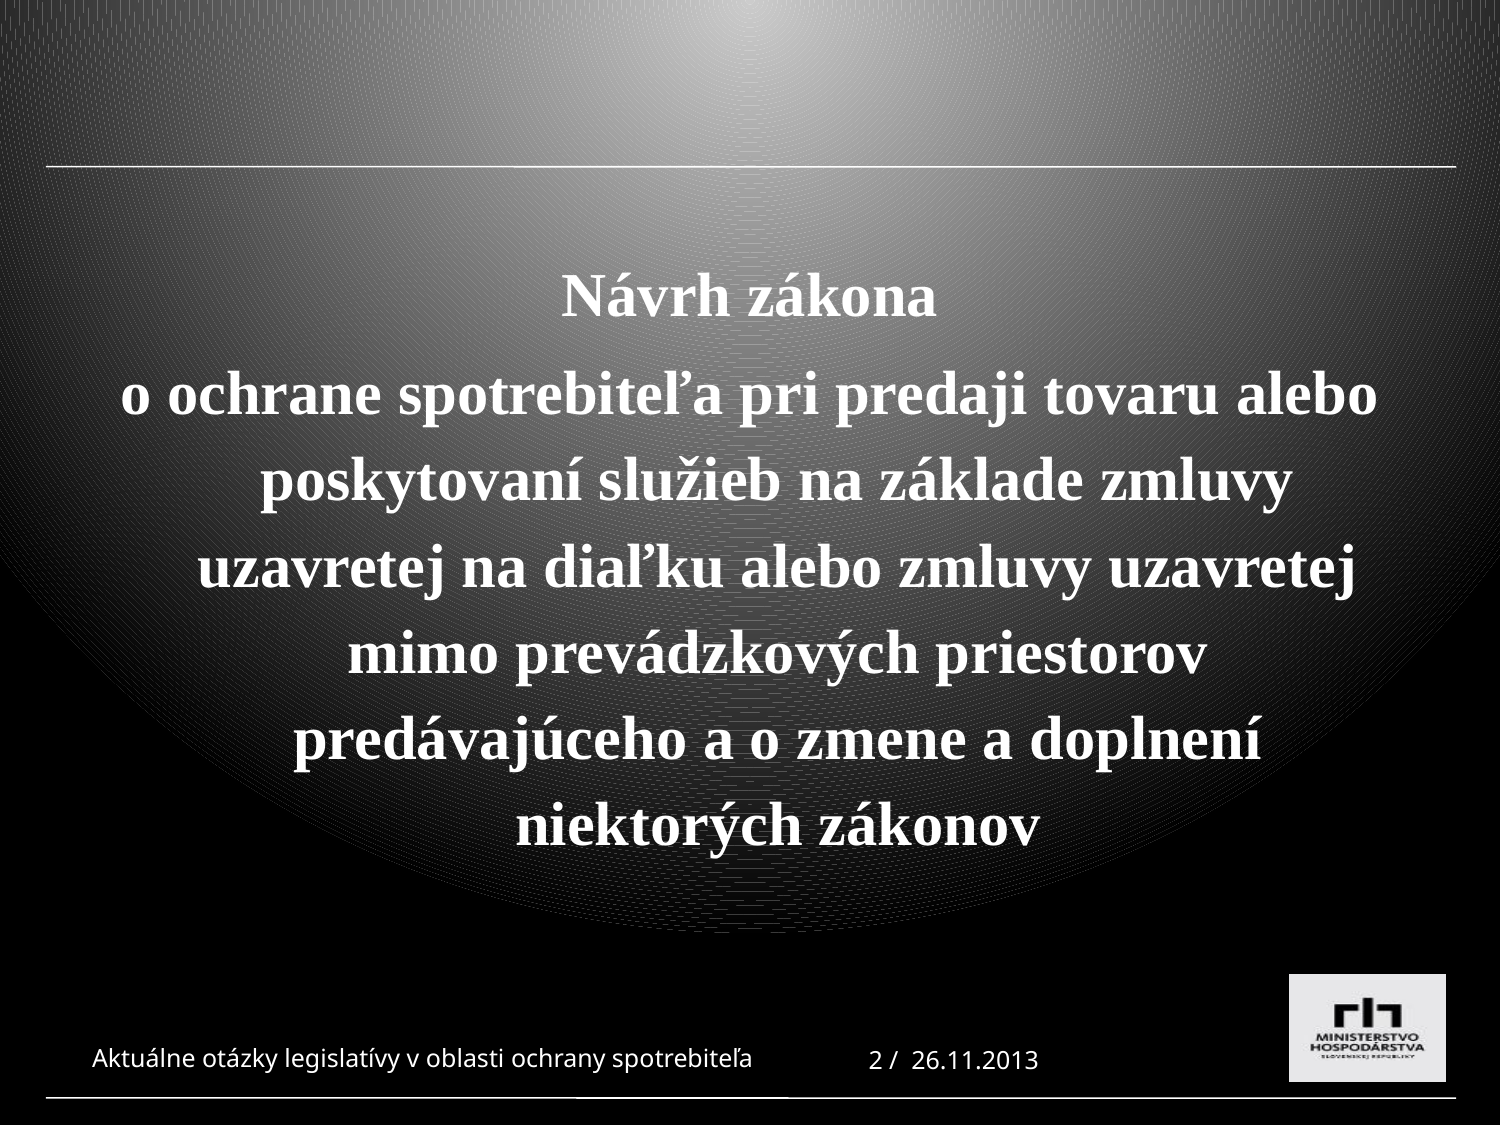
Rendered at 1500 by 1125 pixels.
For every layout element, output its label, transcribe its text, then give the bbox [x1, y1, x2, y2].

picture [1289, 974, 1446, 1082]
list Návrh zákona o ochrane spotrebiteľa pri predaji tovaru alebo poskytovaní služieb na základe zmluvy uzavretej na diaľku alebo zmluvy uzavretej mimo prevádzkových priestorov predávajúceho a o zmene a doplnení niektorých zákonov [75, 193, 1425, 1005]
